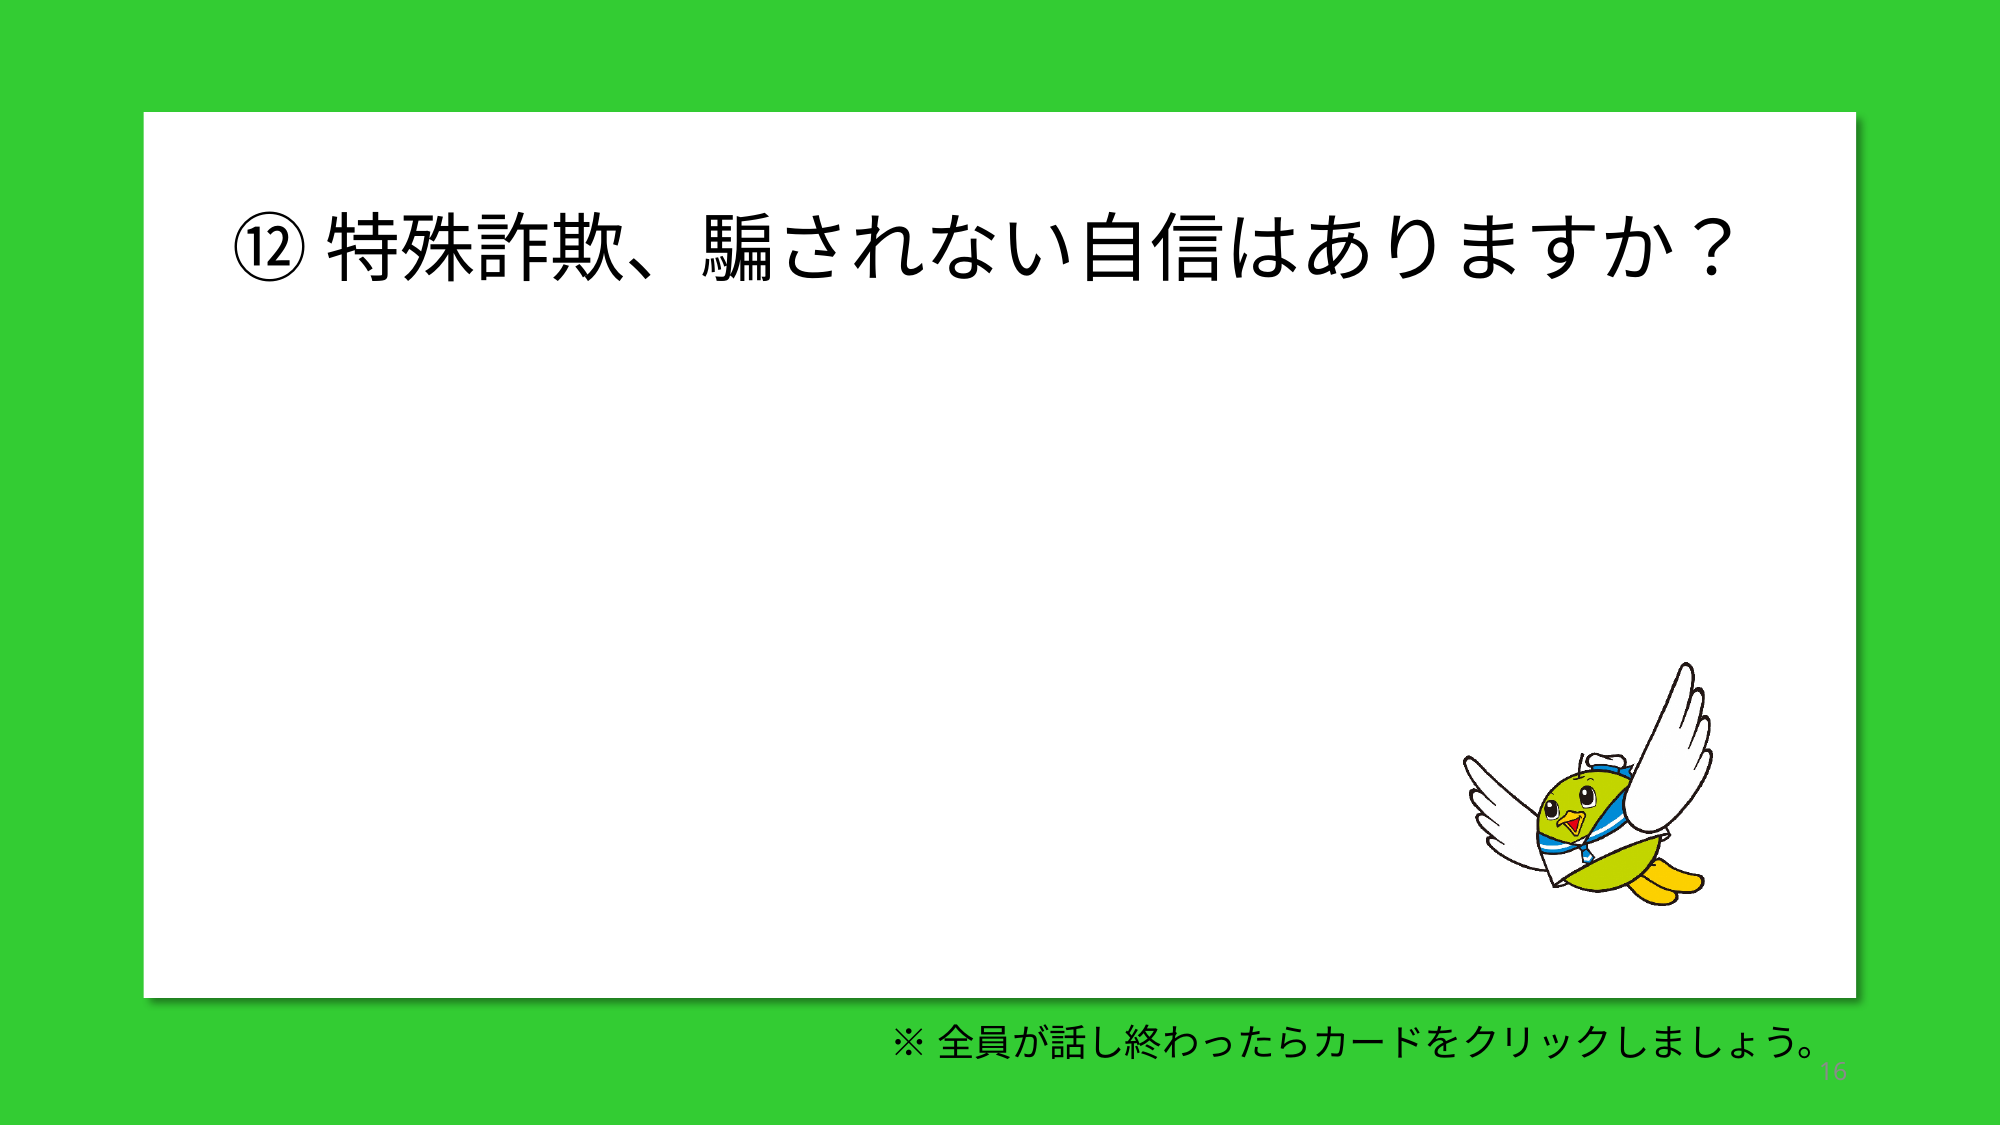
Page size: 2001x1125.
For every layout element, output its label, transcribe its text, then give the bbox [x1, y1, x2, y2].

slide_number 16 [1412, 1072, 1863, 1103]
text_box ※全員が話し終わったらカードをクリックしましょう。 [875, 1012, 1863, 1072]
text_box ⑫特殊詐欺、騙されない自信はありますか？ [143, 111, 1857, 999]
picture [1463, 662, 1713, 906]
